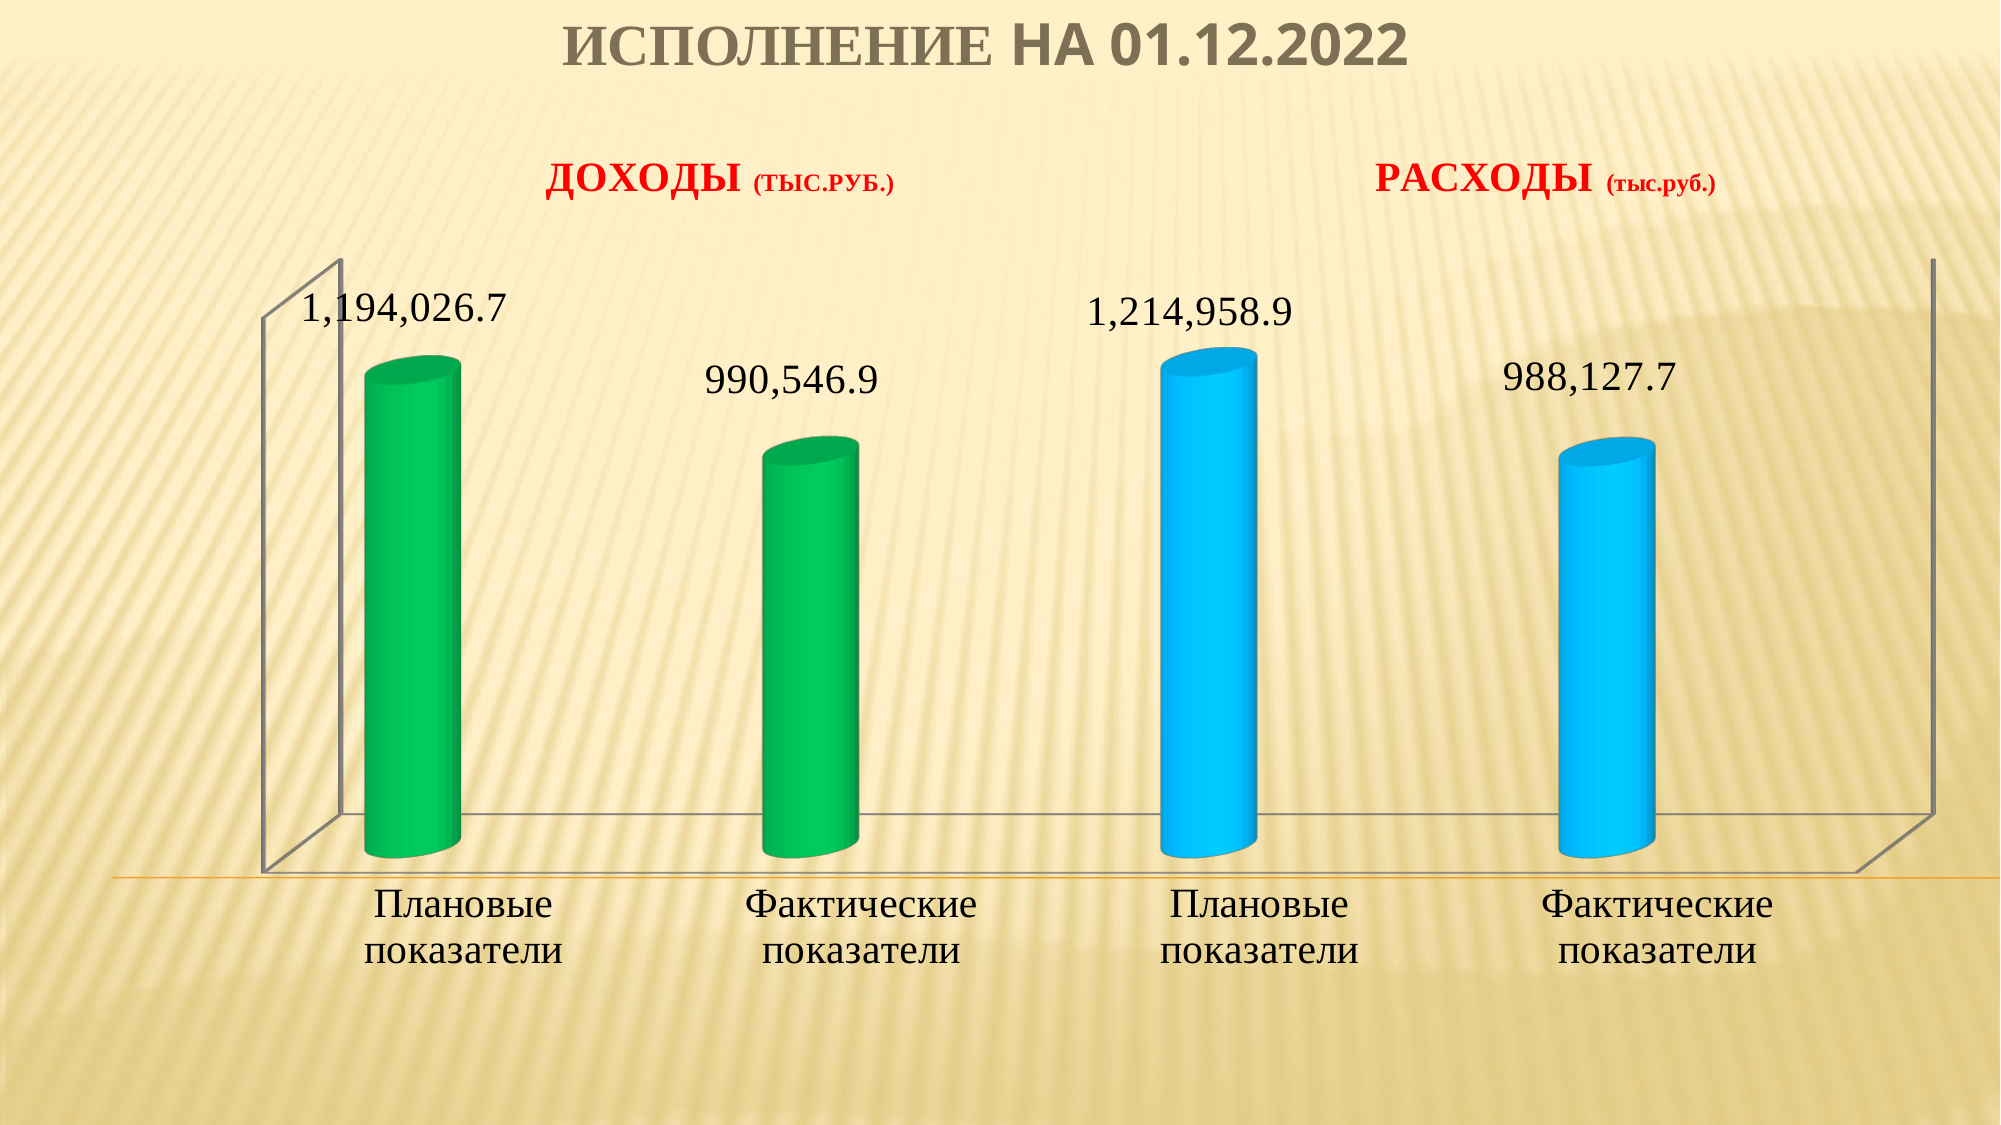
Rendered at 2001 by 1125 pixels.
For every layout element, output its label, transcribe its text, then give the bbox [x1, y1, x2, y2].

title ИСПОЛНЕНИЕ на 01.12.2022 [407, 0, 1564, 116]
chart [224, 145, 1974, 1030]
